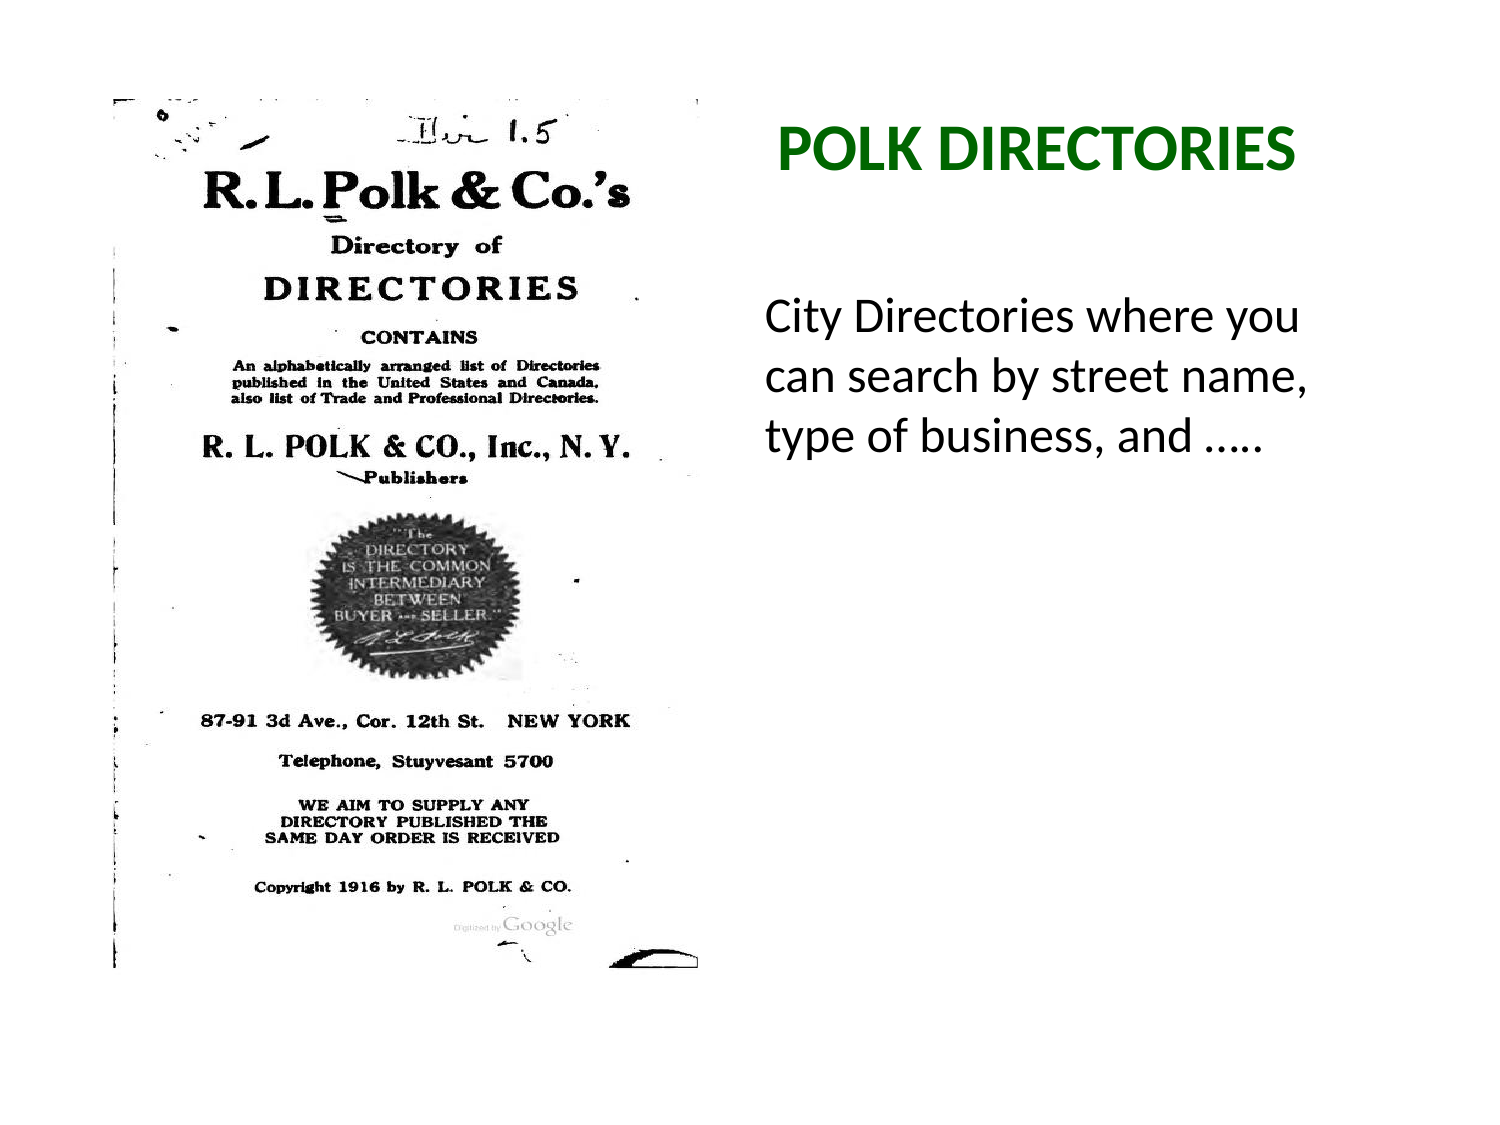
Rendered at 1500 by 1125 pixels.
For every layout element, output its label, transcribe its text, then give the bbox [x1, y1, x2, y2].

text_box City Directories where you can search by street name, type of business, and ….. [749, 274, 1350, 470]
title Polk Directories [699, 62, 1375, 225]
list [112, 99, 701, 976]
